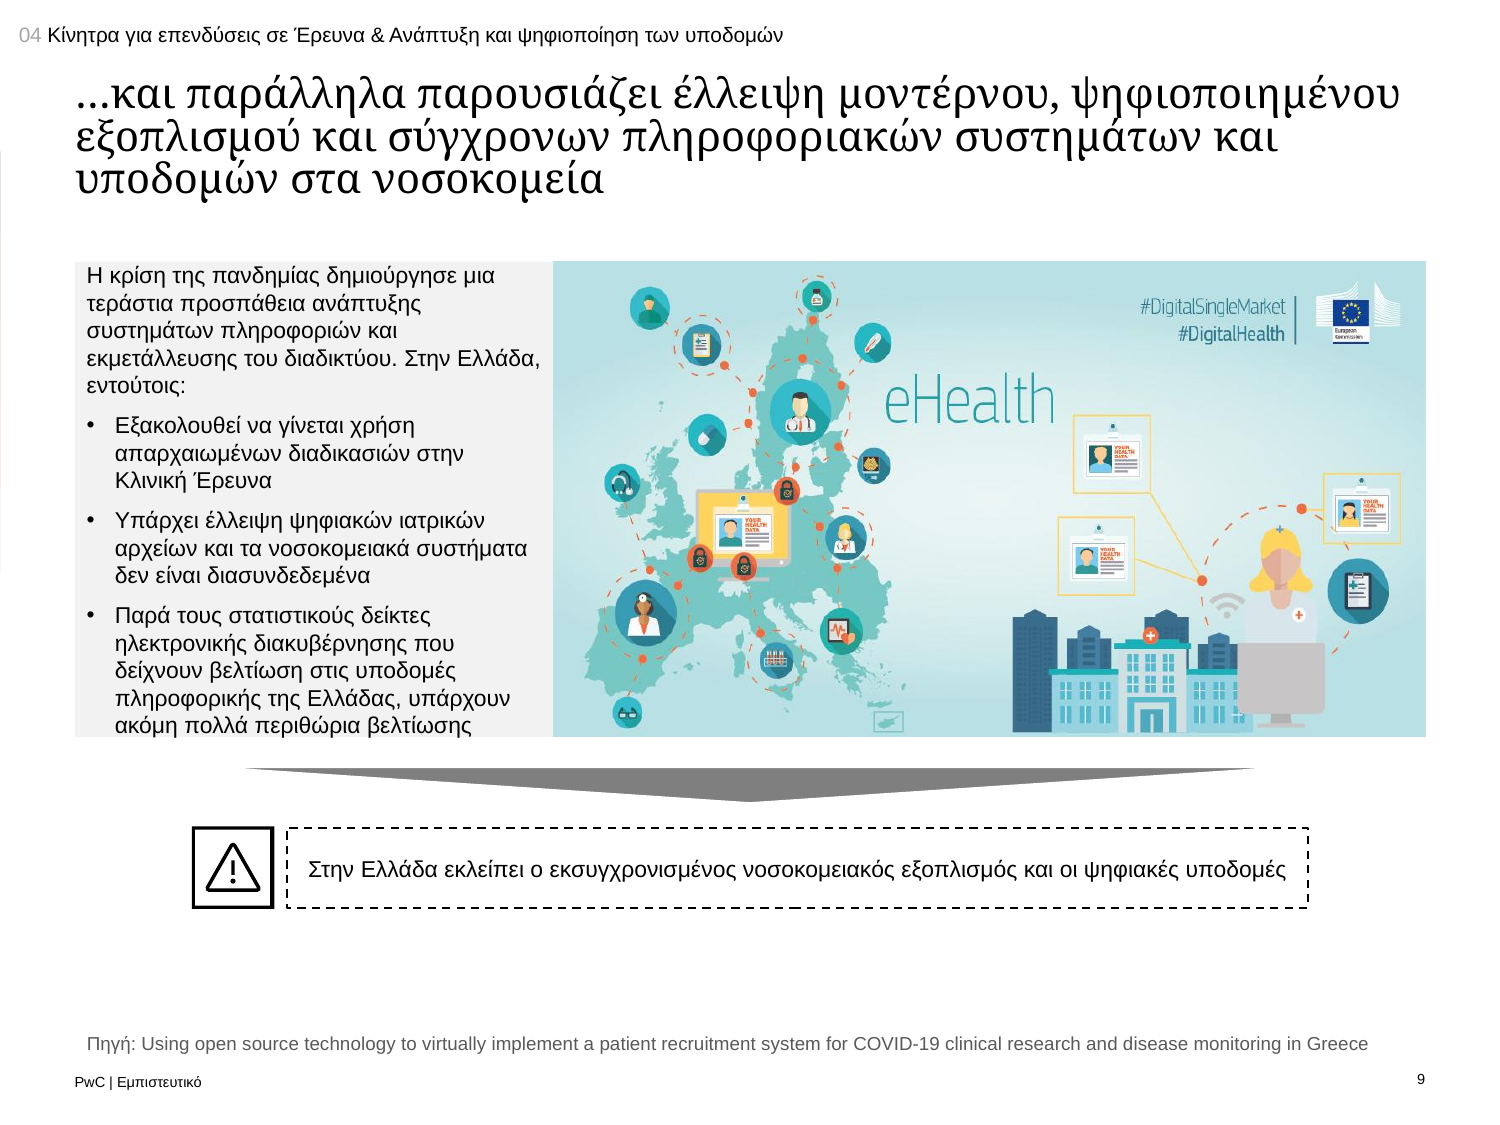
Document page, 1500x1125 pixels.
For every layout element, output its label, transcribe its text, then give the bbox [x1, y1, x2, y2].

text_box Η κρίση της πανδημίας δημιούργησε μια τεράστια προσπάθεια ανάπτυξης συστημάτων πληροφοριών και εκμετάλλευσης του διαδικτύου. Στην Ελλάδα, εντούτοις: Εξακολουθεί να γίνεται χρήση απαρχαιωμένων διαδικασιών στην Κλινική Έρευνα Υπάρχει έλλειψη ψηφιακών ιατρικών αρχείων και τα νοσοκομειακά συστήματα δεν είναι διασυνδεδεμένα Παρά τους στατιστικούς δείκτες ηλεκτρονικής διακυβέρνησης που δείχνουν βελτίωση στις υποδομές πληροφορικής της Ελλάδας, υπάρχουν ακόμη πολλά περιθώρια βελτίωσης [74, 261, 552, 738]
list Πηγή: Using open source technology to virtually implement a patient recruitment system for COVID-19 clinical research and disease monitoring in Greece [75, 1028, 1425, 1057]
title …και παράλληλα παρουσιάζει έλλειψη μοντέρνου, ψηφιοποιημένου εξοπλισμού και σύγχρονων πληροφοριακών συστημάτων και υποδομών στα νοσοκομεία [75, 75, 1477, 152]
picture [553, 261, 1426, 738]
text_box [177, 766, 1323, 805]
slide_number 9 [1393, 1067, 1425, 1091]
text_box 04 Κίνητρα για επενδύσεις σε Έρευνα & Ανάπτυξη και ψηφιοποίηση των υποδομών [18, 11, 990, 58]
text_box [191, 826, 1309, 910]
